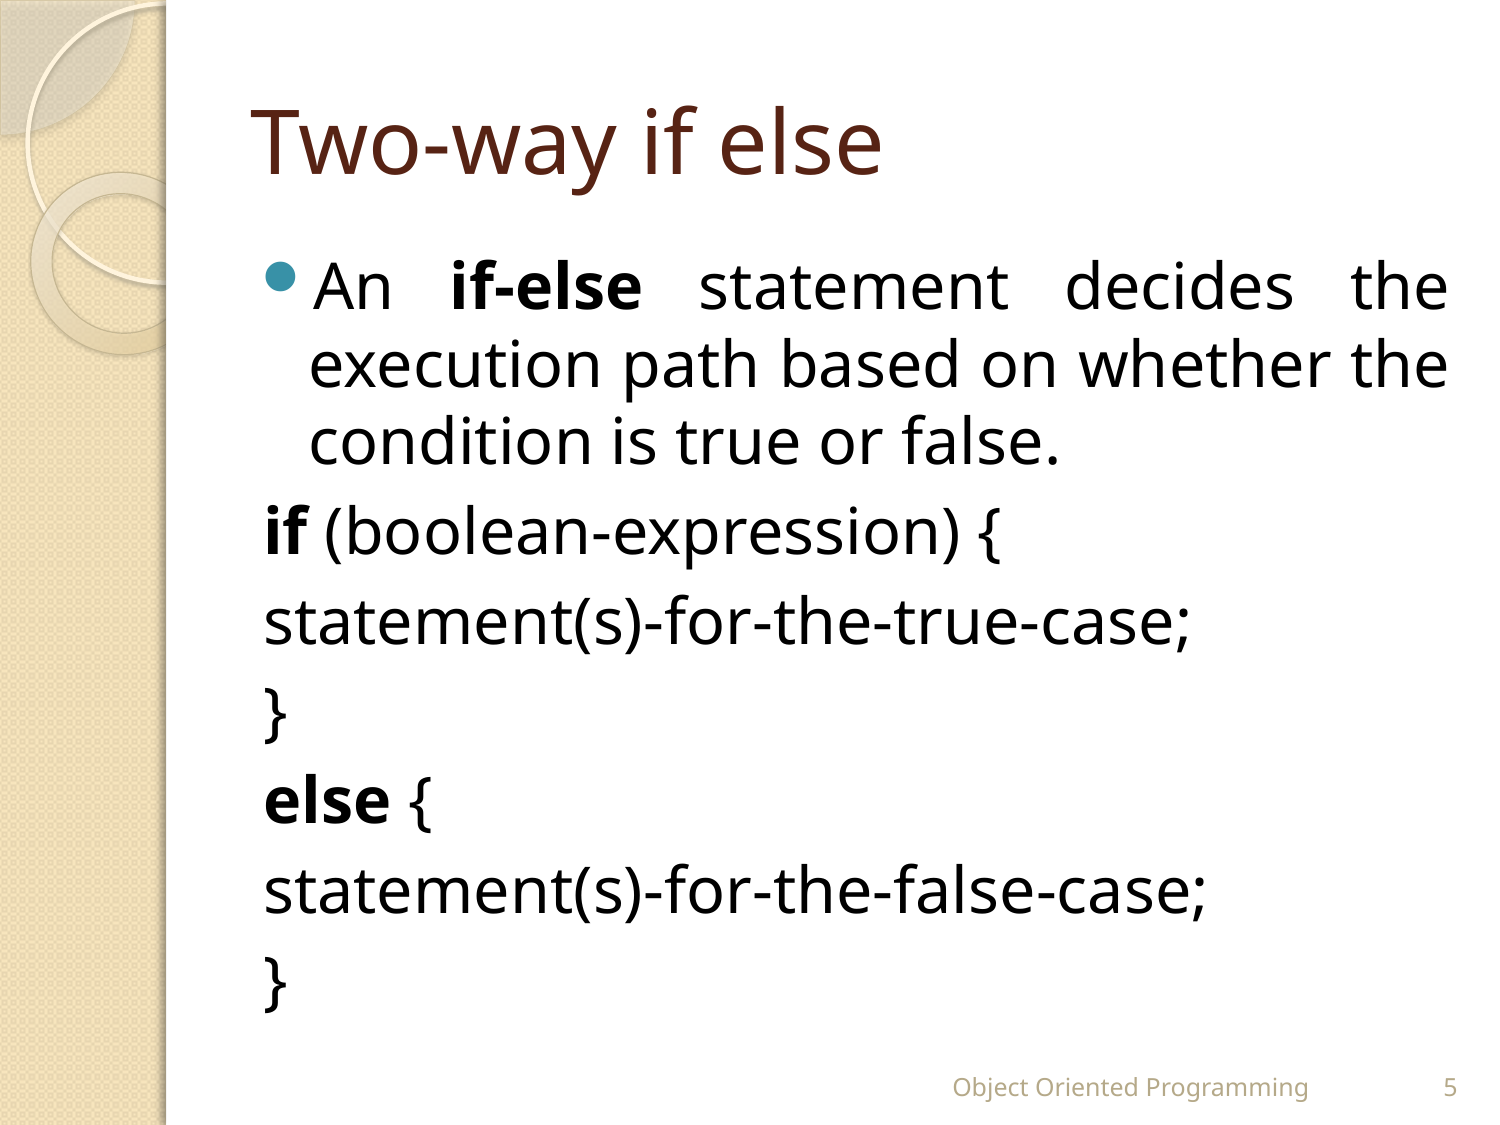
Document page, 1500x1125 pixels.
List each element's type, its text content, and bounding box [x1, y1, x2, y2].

title Two-way if else [235, 45, 1466, 233]
list An if-else statement decides the execution path based on whether the condition is true or false. if (boolean-expression) { statement(s)-for-the-true-case; } else { statement(s)-for-the-false-case; } [235, 237, 1466, 1025]
slide_number 5 [1413, 1034, 1488, 1113]
footer Object Oriented Programming [937, 1034, 1413, 1113]
